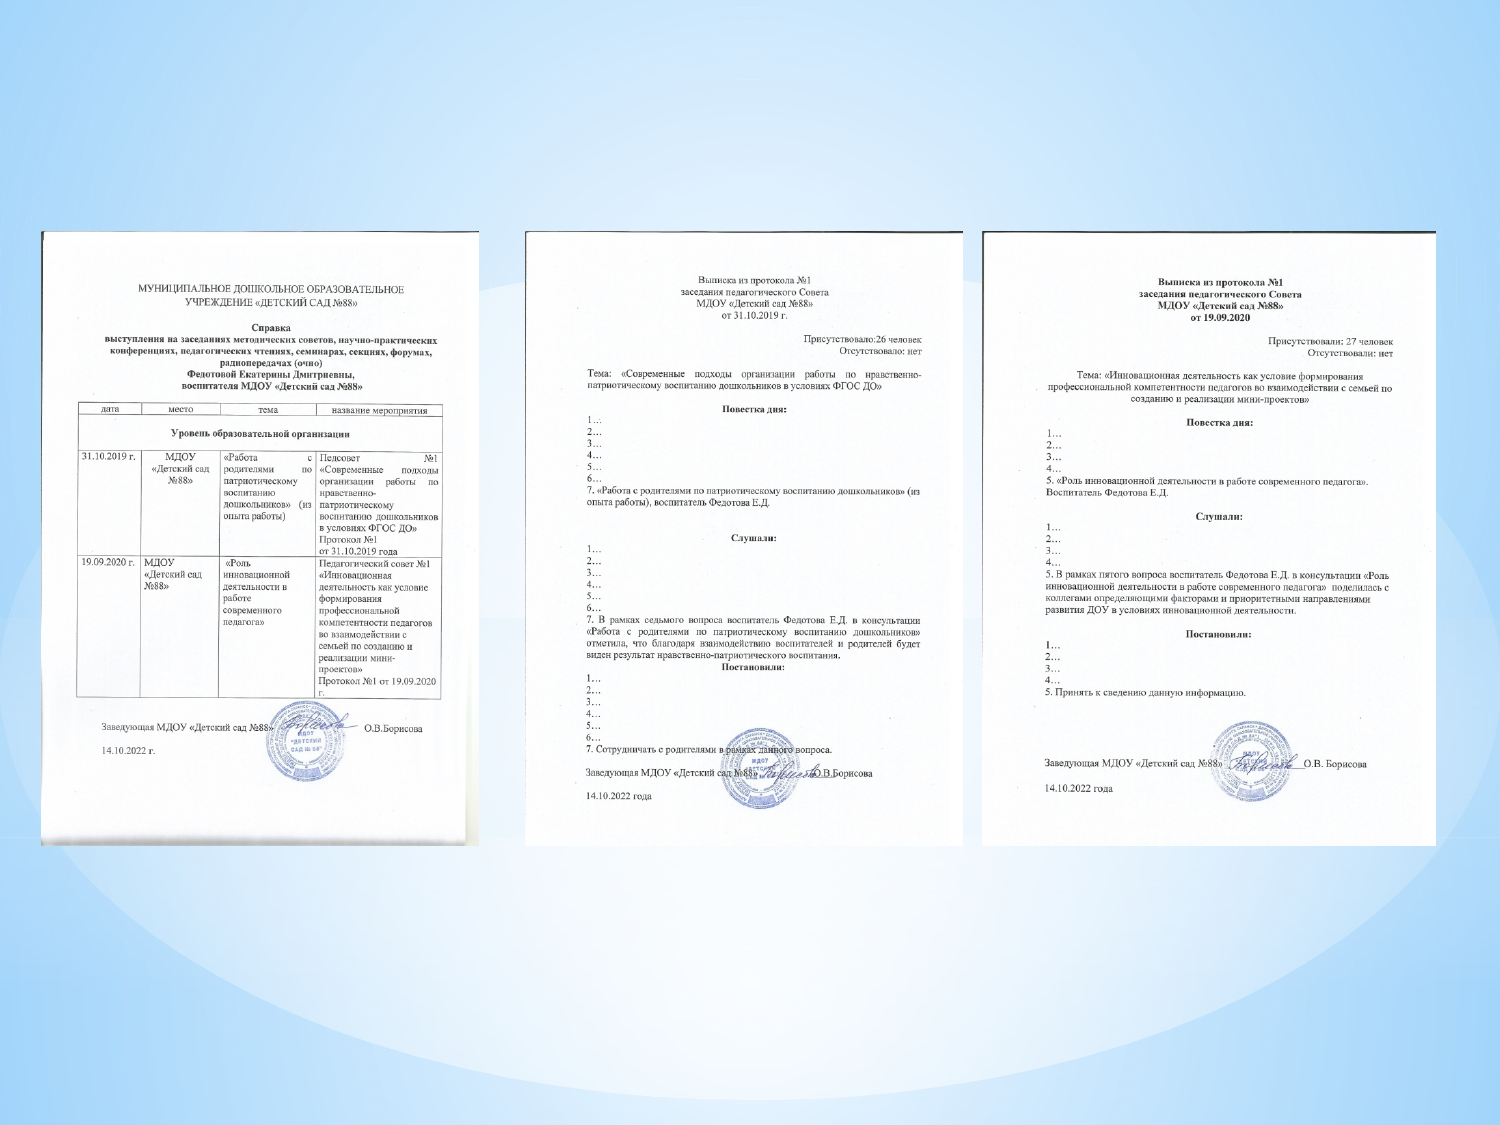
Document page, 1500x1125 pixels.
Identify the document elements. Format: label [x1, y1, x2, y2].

picture [41, 231, 479, 847]
picture [525, 231, 963, 847]
picture [982, 231, 1436, 847]
